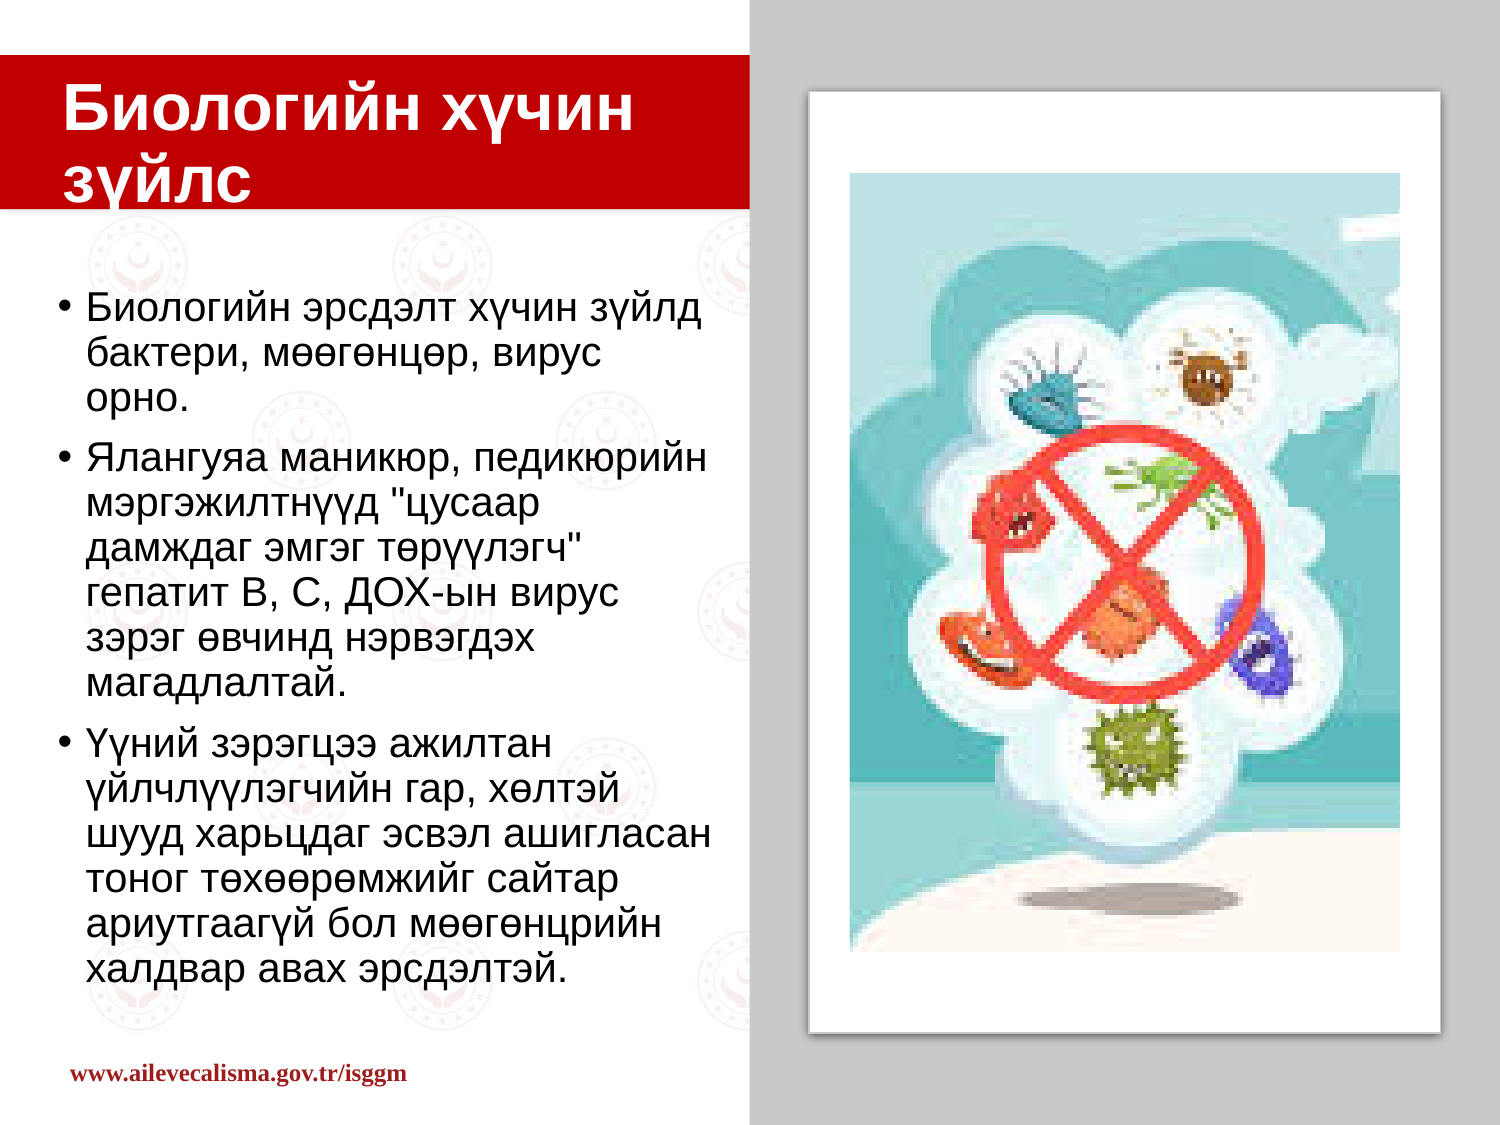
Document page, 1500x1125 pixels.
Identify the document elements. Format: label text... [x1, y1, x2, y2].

text_box [808, 90, 1441, 1034]
picture [0, 0, 749, 55]
text_box [749, 0, 1500, 1125]
picture [0, 210, 749, 1125]
list Биологийн эрсдэлт хүчин зүйлд бактери, мөөгөнцөр, вирус орно. Ялангуяа маникюр, педикюрийн мэргэжилтнүүд "цусаар дамждаг эмгэг төрүүлэгч" гепатит В, С, ДОХ-ын вирус зэрэг өвчинд нэрвэгдэх магадлалтай. Үүний зэрэгцээ ажилтан үйлчлүүлэгчийн гар, хөлтэй шууд харьцдаг эсвэл ашигласан тоног төхөөрөмжийг сайтар ариутгаагүй бол мөөгөнцрийн халдвар авах эрсдэлтэй. [42, 277, 730, 899]
picture [849, 173, 1401, 952]
title Биологийн хүчин зүйлс [48, 11, 657, 277]
